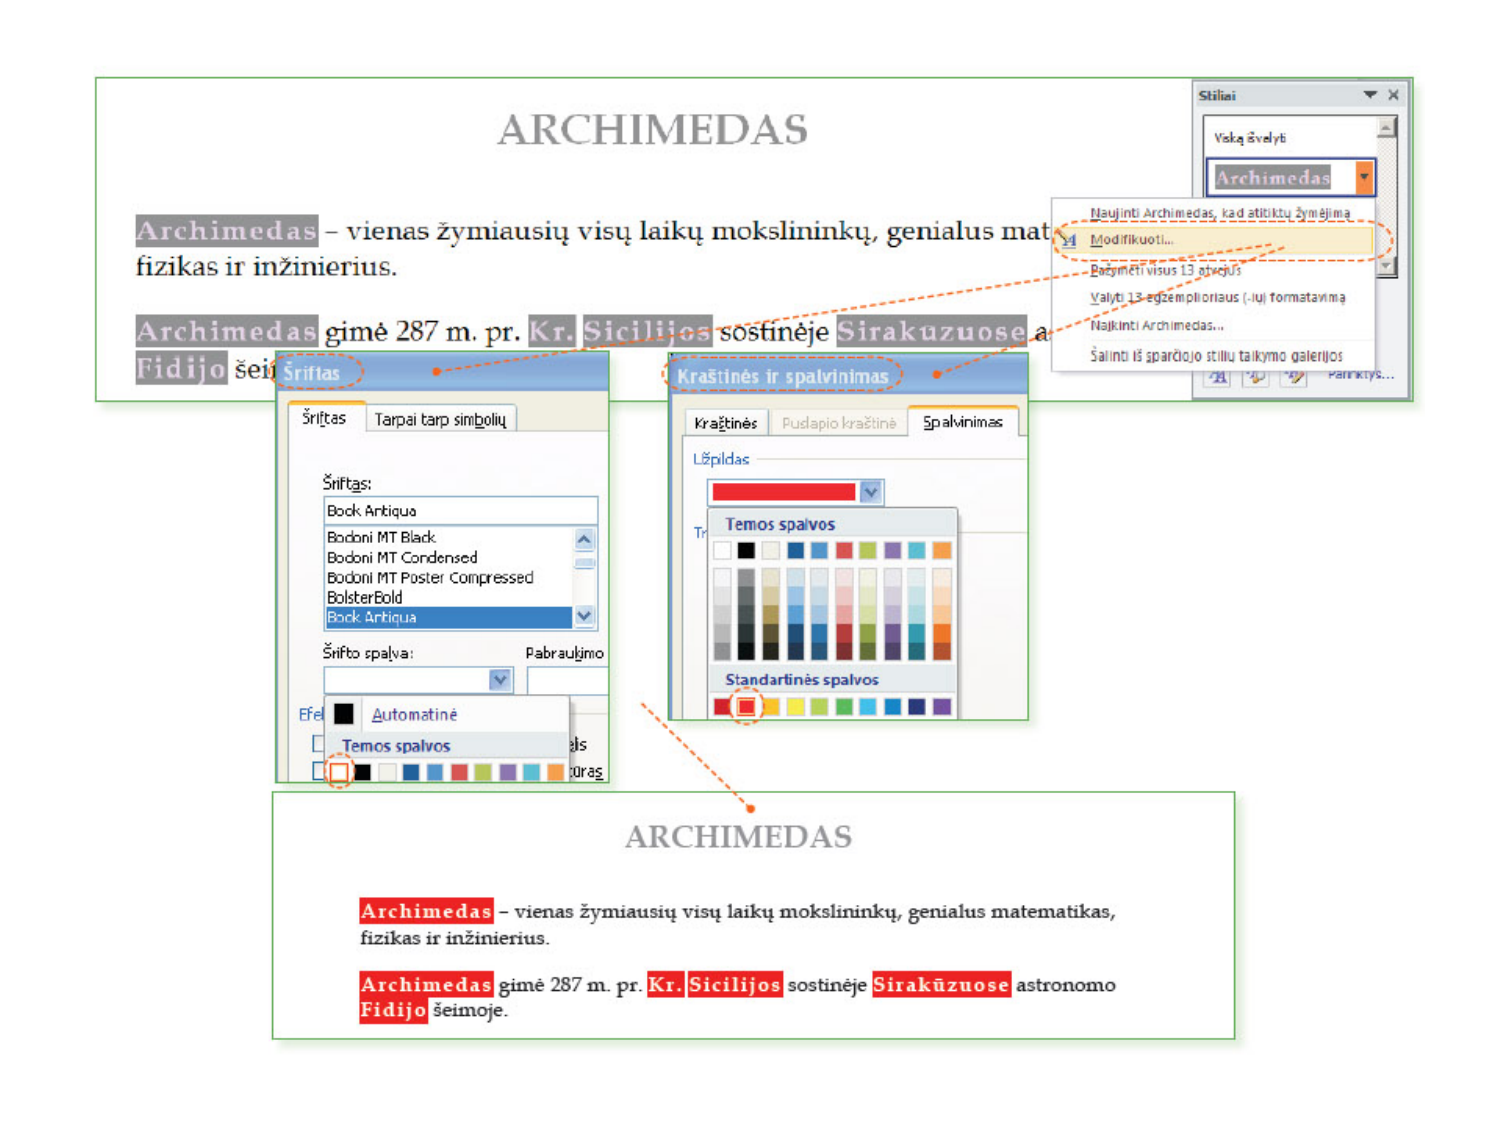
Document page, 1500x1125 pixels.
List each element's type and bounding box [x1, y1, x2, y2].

picture [75, 59, 1425, 1066]
